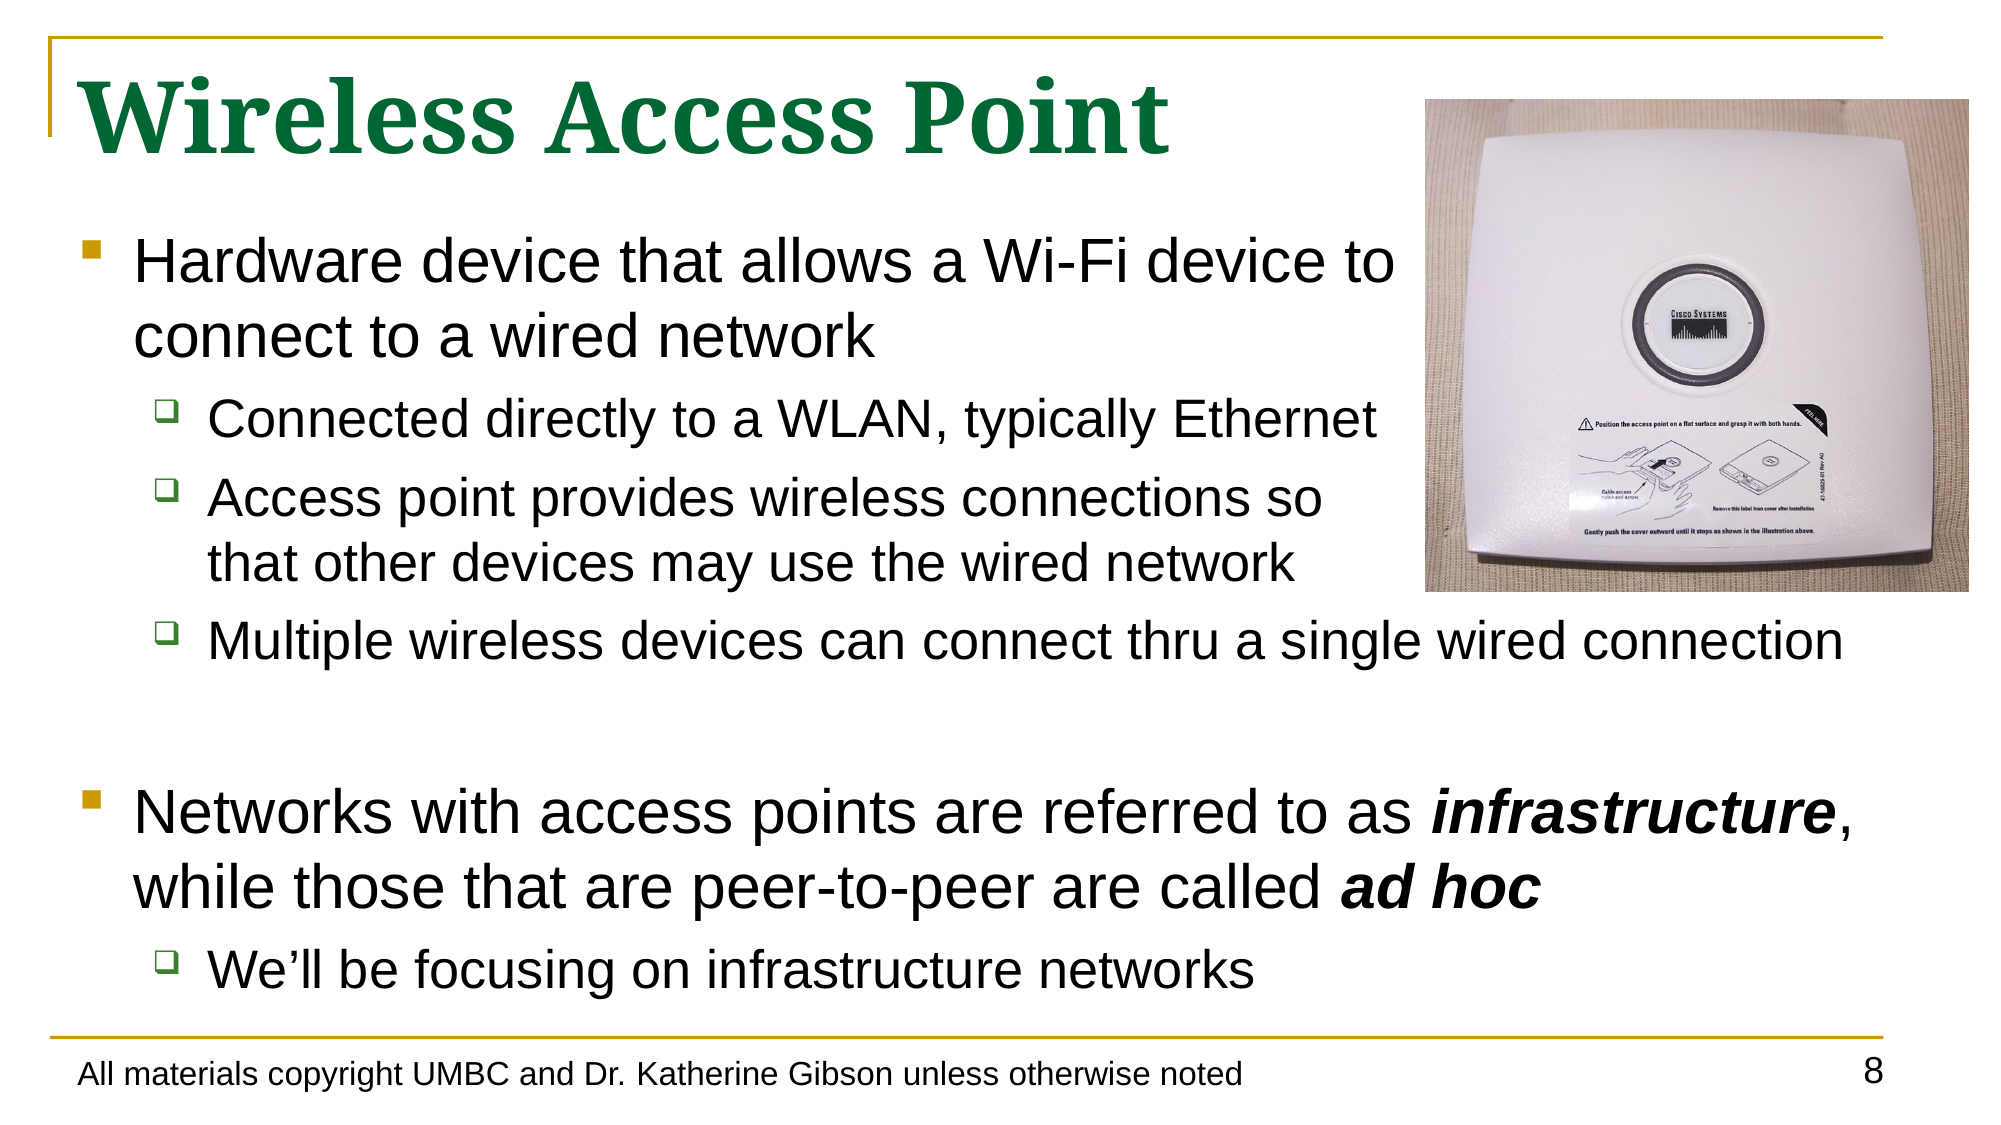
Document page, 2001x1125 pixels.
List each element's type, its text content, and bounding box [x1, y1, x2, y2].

list Hardware device that allows a Wi-Fi device to connect to a wired network Connected directly to a WLAN, typically Ethernet Access point provides wireless connections so that other devices may use the wired network Multiple wireless devices can connect thru a single wired connection Networks with access points are referred to as infrastructure, while those that are peer-to-peer are called ad hoc We’ll be focusing on infrastructure networks [62, 212, 1899, 1005]
title Wireless Access Point [62, 45, 1899, 212]
picture [1424, 99, 1969, 592]
